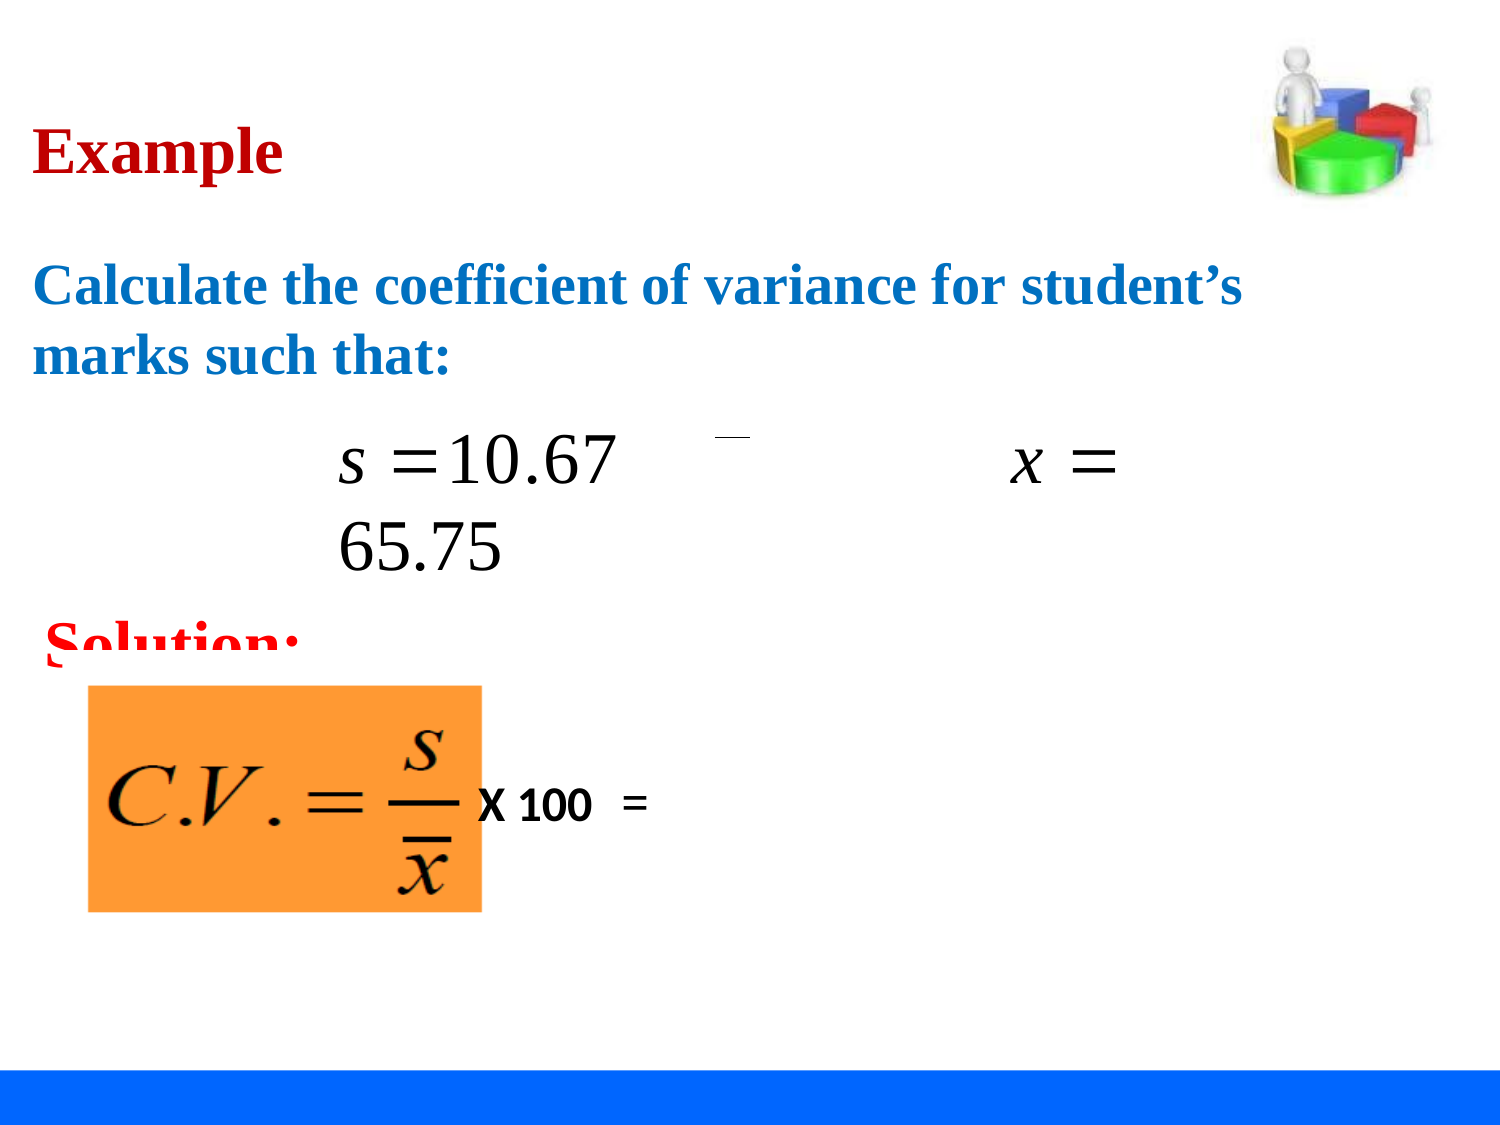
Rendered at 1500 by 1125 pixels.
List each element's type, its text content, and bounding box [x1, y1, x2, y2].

text_box = [606, 762, 664, 837]
text_box Example Calculate the coefficient of variance for student’s marks such that: s 10.67 x  65.75 Solution: [30, 106, 1300, 681]
text_box [0, 1070, 1500, 1125]
text_box [1250, 37, 1450, 213]
picture [62, 649, 535, 951]
text_box X 100 [437, 764, 608, 1079]
